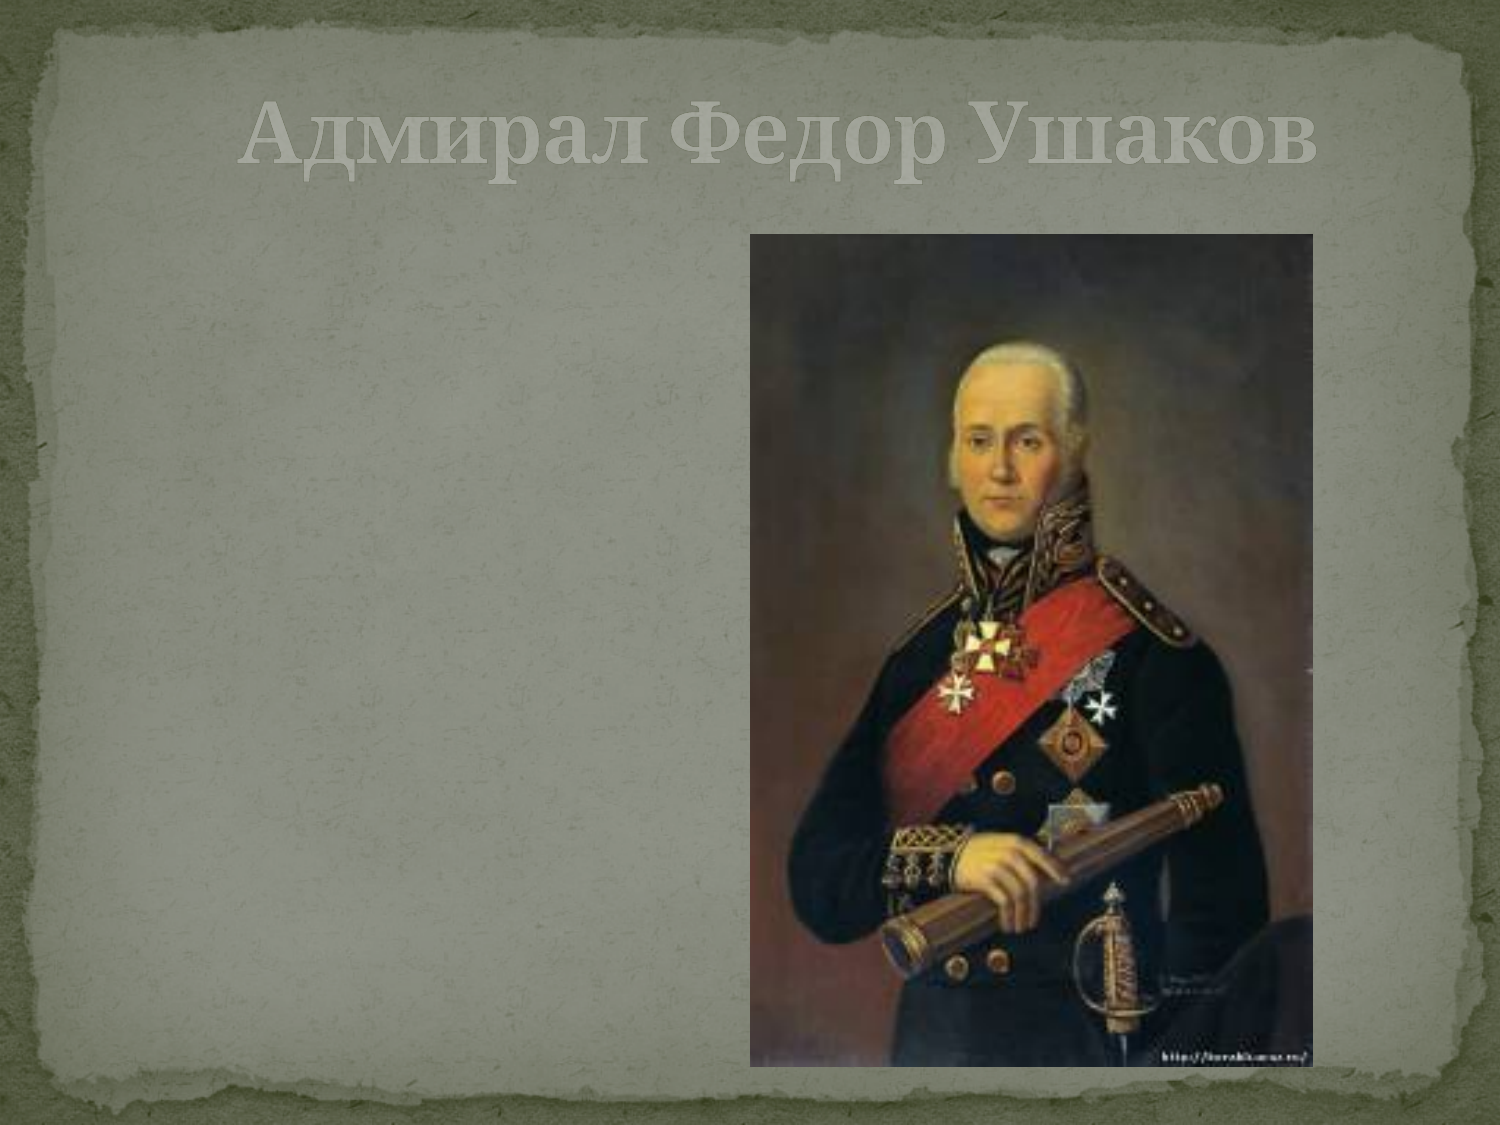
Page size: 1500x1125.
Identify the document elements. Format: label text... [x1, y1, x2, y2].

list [752, 237, 1312, 1066]
title Адмирал Федор Ушаков [74, 24, 1425, 399]
